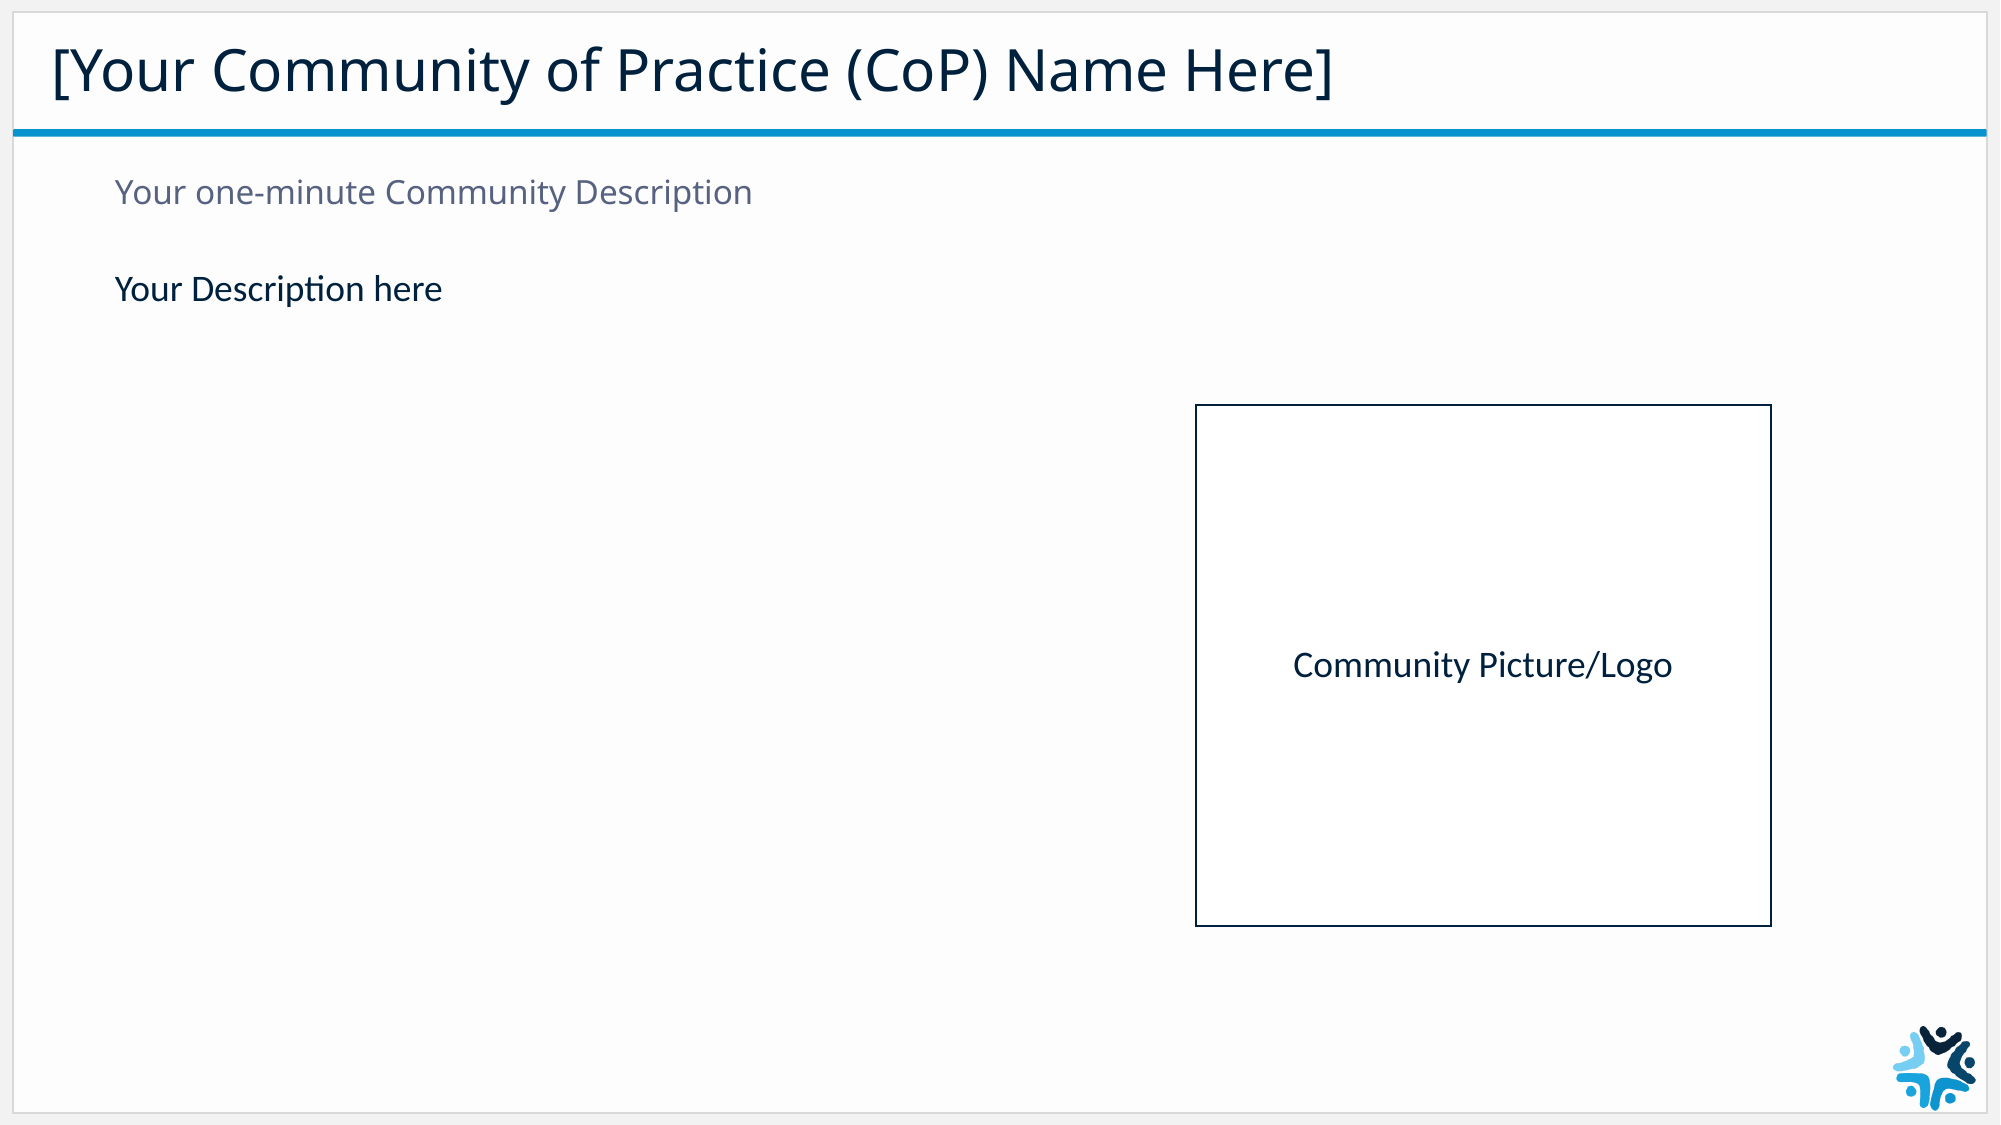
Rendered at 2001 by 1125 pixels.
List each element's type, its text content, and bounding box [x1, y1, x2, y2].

text_box [25, 0, 199, 91]
title [Your Community of Practice (CoP) Name Here] [36, 11, 1958, 134]
text_box Your one-minute Community Description [99, 156, 1900, 231]
list Your Description here [99, 254, 911, 1078]
picture [1892, 1025, 1977, 1112]
text_box Community Picture/Logo [1195, 404, 1772, 927]
